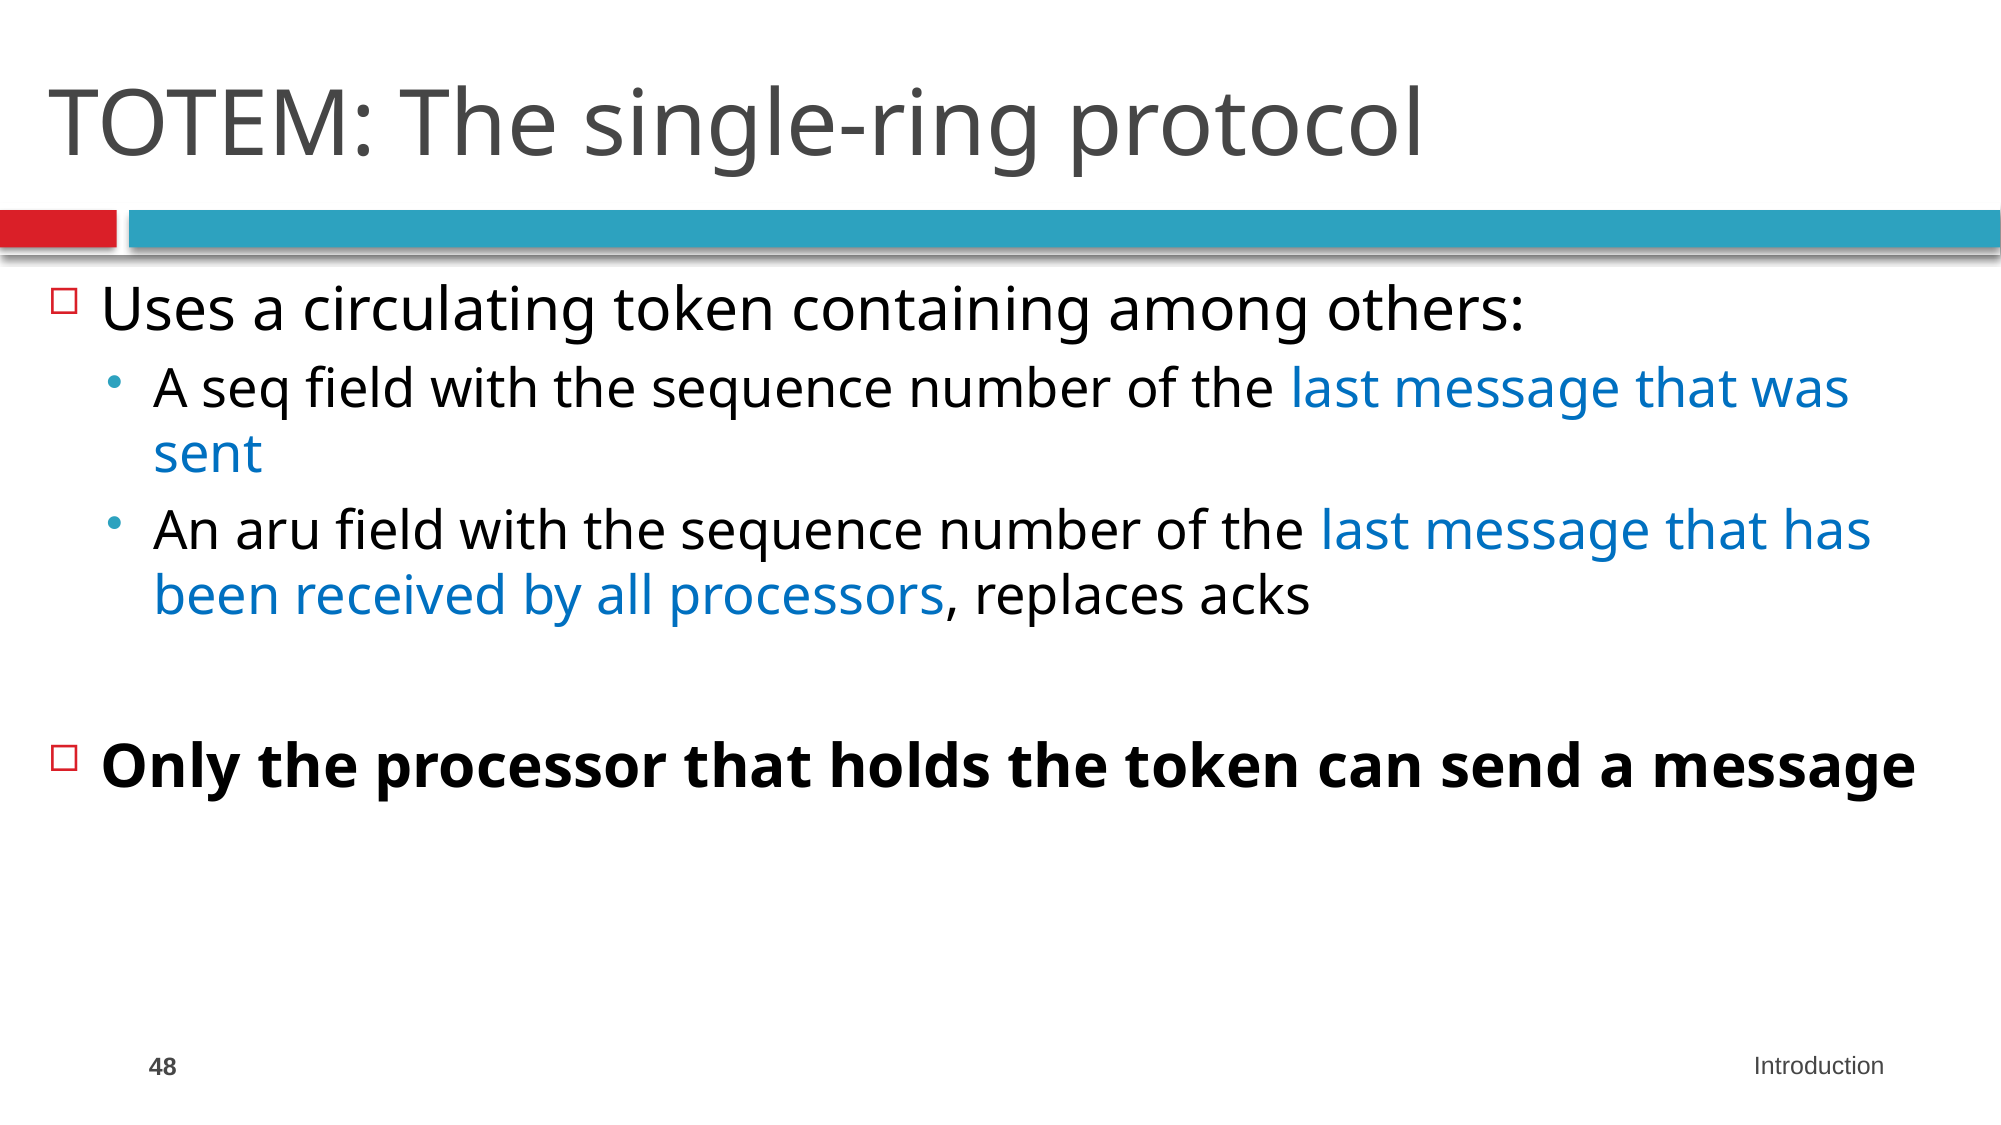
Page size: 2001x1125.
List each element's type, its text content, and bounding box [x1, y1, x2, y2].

list Uses a circulating token containing among others: A seq field with the sequence number of the last message that was sent An aru field with the sequence number of the last message that has been received by all processors, replaces acks Only the processor that holds the token can send a message [33, 262, 1967, 1100]
title TOTEM: The single-ring protocol [33, 37, 1967, 200]
slide_number 48 [134, 1042, 568, 1103]
footer Introduction [1133, 1042, 1900, 1103]
